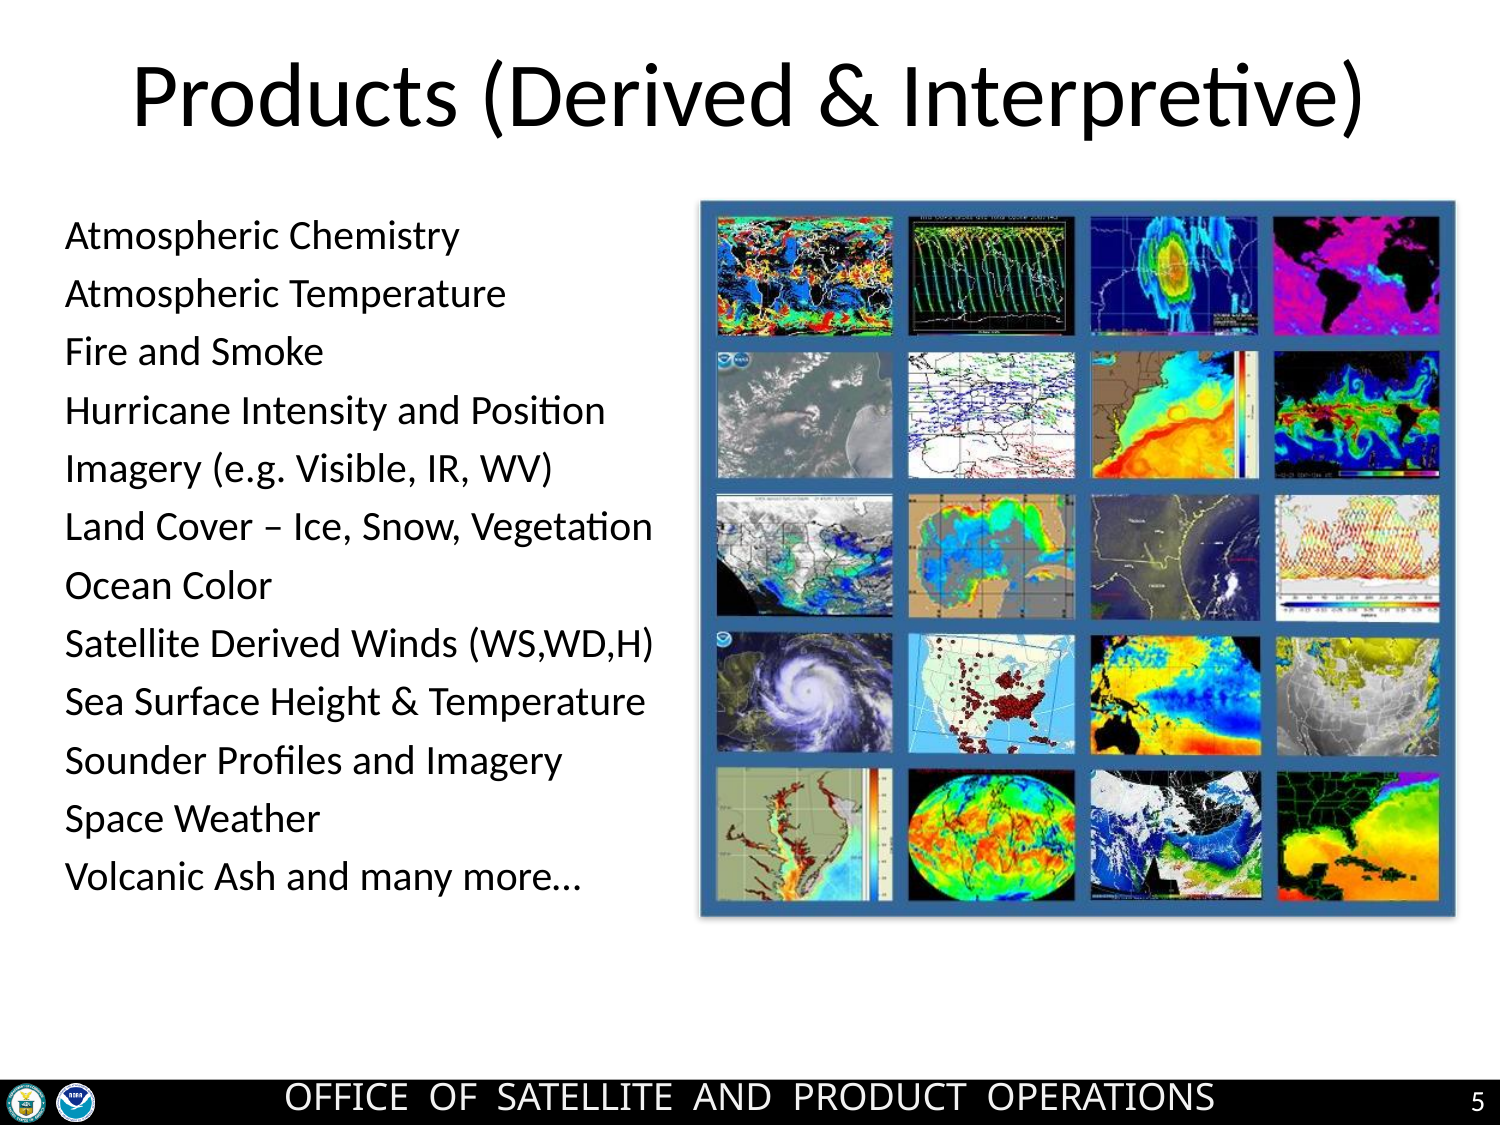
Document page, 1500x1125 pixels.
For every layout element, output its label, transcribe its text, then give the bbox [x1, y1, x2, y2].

picture [699, 199, 1457, 917]
title Products (Derived & Interpretive) [75, 24, 1425, 155]
text_box Atmospheric Chemistry Atmospheric Temperature Fire and Smoke Hurricane Intensity and Position Imagery (e.g. Visible, IR, WV) Land Cover – Ice, Snow, Vegetation Ocean Color Satellite Derived Winds (WS,WD,H) Sea Surface Height & Temperature Sounder Profiles and Imagery Space Weather Volcanic Ash and many more… [50, 200, 900, 1000]
picture [56, 1083, 95, 1122]
picture [6, 1083, 46, 1123]
